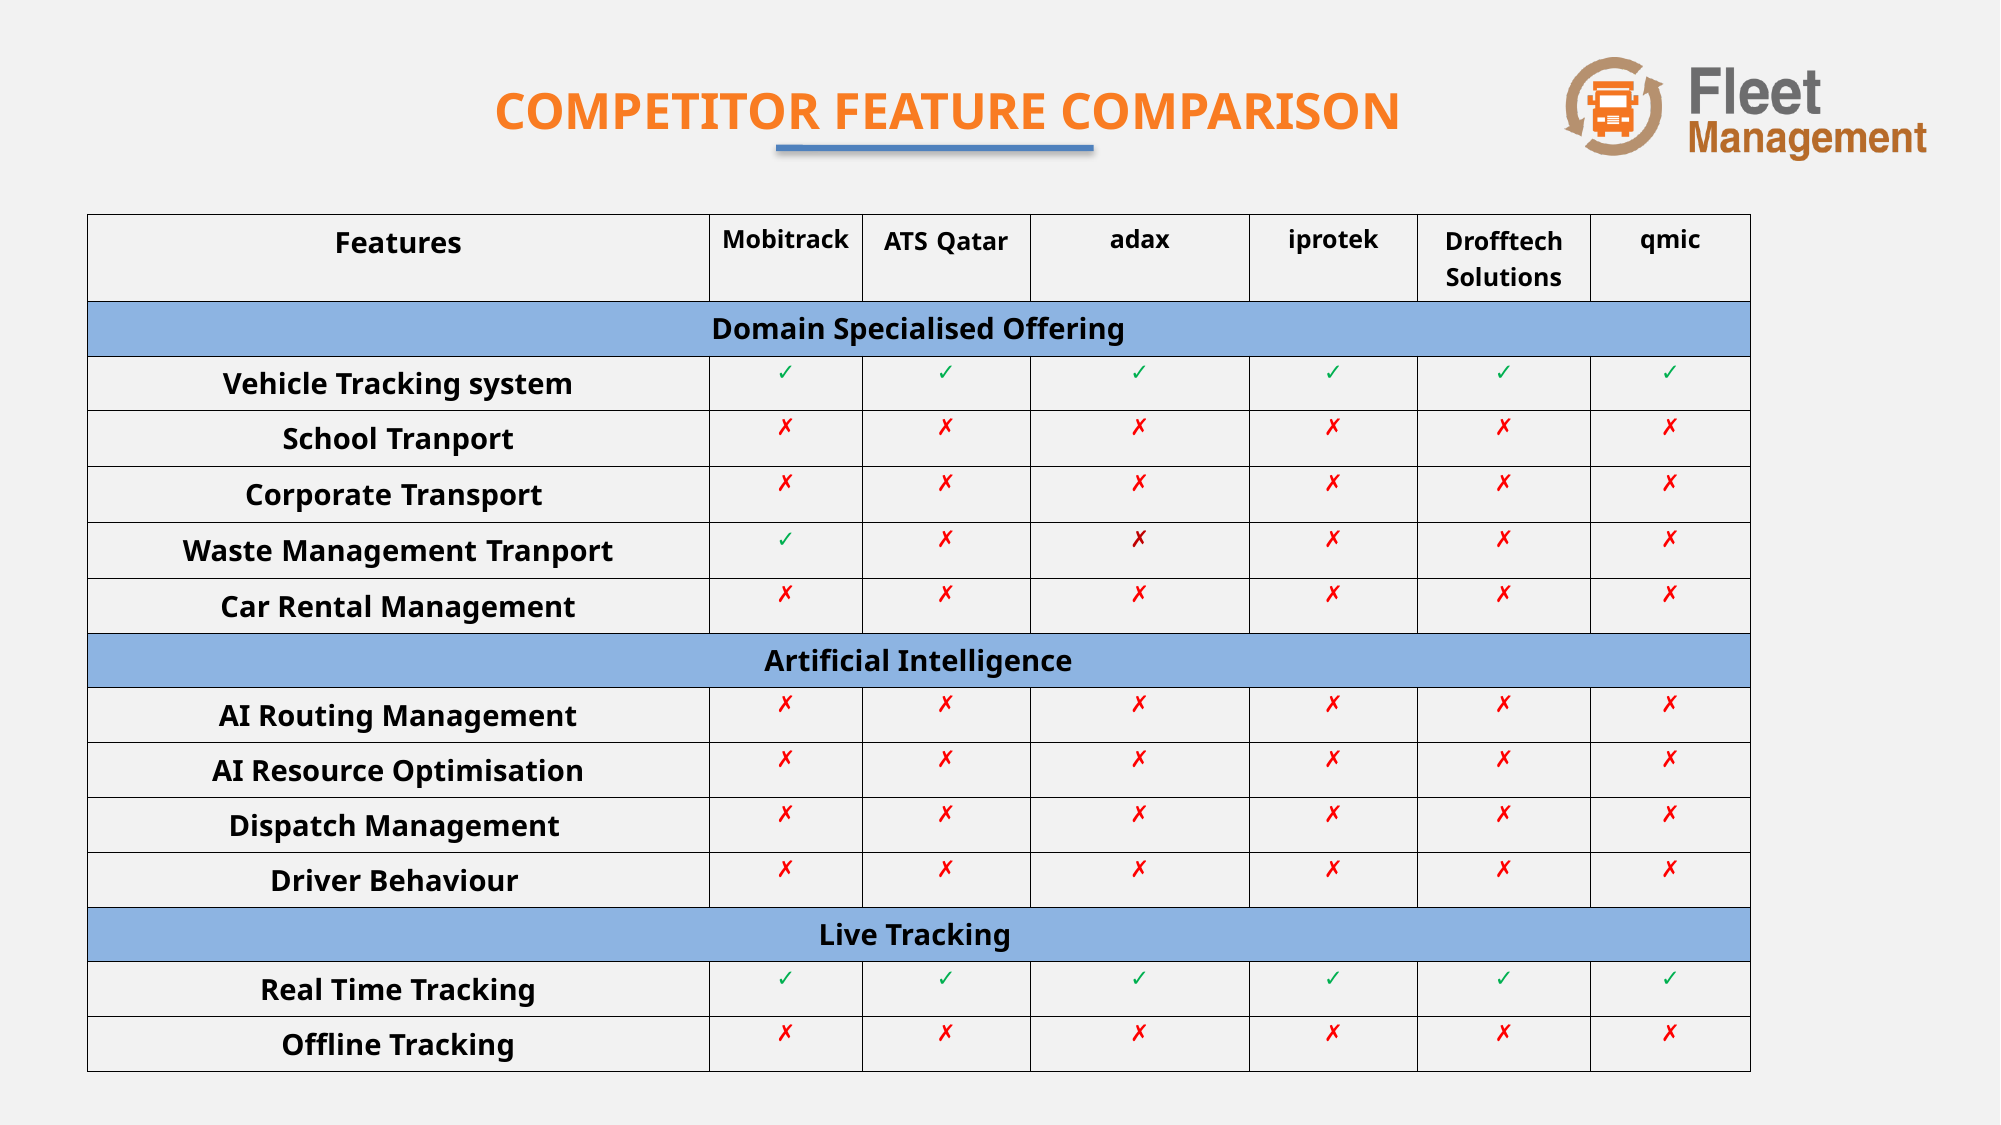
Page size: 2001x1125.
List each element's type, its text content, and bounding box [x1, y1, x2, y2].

table_cell ✓ [1031, 962, 1249, 1016]
table_cell ✗ [863, 1017, 1030, 1071]
table_cell Driver Behaviour [88, 853, 709, 907]
table_cell ✗ [1250, 853, 1417, 907]
table_cell Live Tracking [88, 908, 1750, 961]
text_box COMPETITOR FEATURE COMPARISON [479, 72, 1559, 148]
table_cell ✗ [1250, 743, 1417, 797]
table_cell ✓ [863, 357, 1030, 410]
table_cell Real Time Tracking [88, 962, 709, 1016]
table_cell ✗ [863, 853, 1030, 907]
table_header Features [88, 215, 709, 301]
table_cell ✗ [1591, 1017, 1750, 1071]
table_cell ✗ [1250, 688, 1417, 742]
table_cell AI Routing Management [88, 688, 709, 742]
table_cell ✗ [1418, 853, 1590, 907]
table_cell ✗ [1418, 798, 1590, 852]
table_cell ✗ [1591, 411, 1750, 466]
table_cell ✗ [1418, 467, 1590, 522]
table_cell ✓ [1418, 357, 1590, 410]
table_cell ✗ [1031, 743, 1249, 797]
table_cell ✗ [710, 688, 862, 742]
table_cell ✗ [710, 798, 862, 852]
table_header ATS Qatar [863, 215, 1030, 301]
table_cell Domain Specialised Offering [88, 302, 1750, 356]
table_cell ✓ [1591, 962, 1750, 1016]
table_cell ✗ [710, 743, 862, 797]
table_cell Waste Management Tranport [88, 523, 709, 578]
table_cell ✓ [1418, 962, 1590, 1016]
table_cell ✗ [863, 411, 1030, 466]
table_cell ✓ [710, 523, 862, 578]
picture [1564, 57, 1927, 164]
table_cell ✗ [1591, 688, 1750, 742]
text_box [776, 144, 1094, 152]
text_box [0, 0, 2000, 1125]
table_cell ✗ [1031, 579, 1249, 633]
table_cell ✗ [1031, 467, 1249, 522]
table_cell ✗ [1418, 579, 1590, 633]
table_cell ✗ [710, 1017, 862, 1071]
table_header iprotek [1250, 215, 1417, 301]
table_cell ✗ [1418, 743, 1590, 797]
table_cell ✓ [710, 962, 862, 1016]
table_cell ✓ [710, 357, 862, 410]
table_cell ✗ [1250, 798, 1417, 852]
table_cell ✗ [710, 411, 862, 466]
table_cell ✗ [1591, 743, 1750, 797]
table_cell ✗ [710, 579, 862, 633]
table_cell AI Resource Optimisation [88, 743, 709, 797]
table_cell ✗ [1250, 1017, 1417, 1071]
table_cell ✗ [863, 467, 1030, 522]
table_cell ✗ [1031, 798, 1249, 852]
table_cell ✗ [1031, 853, 1249, 907]
table_header adax [1031, 215, 1249, 301]
table_cell Corporate Transport [88, 467, 709, 522]
table_cell Car Rental Management [88, 579, 709, 633]
table_cell ✗ [1031, 1017, 1249, 1071]
table_cell ✓ [1031, 357, 1249, 410]
table_cell ✗ [1591, 579, 1750, 633]
table_cell ✗ [1591, 523, 1750, 578]
table_cell Dispatch Management [88, 798, 709, 852]
table_cell ✗ [1591, 798, 1750, 852]
table_cell ✗ [1418, 523, 1590, 578]
table_cell ✓ [1250, 962, 1417, 1016]
table_cell ✗ [710, 853, 862, 907]
table_cell Artificial Intelligence [88, 634, 1750, 687]
table_header Drofftech Solutions [1418, 215, 1590, 301]
table_cell ✗ [1031, 411, 1249, 466]
table_cell ✗ [1031, 688, 1249, 742]
table_cell ✗ [1250, 523, 1417, 578]
table_cell ✗ [1250, 467, 1417, 522]
table_cell Offline Tracking [88, 1017, 709, 1071]
table_cell ✗ [710, 467, 862, 522]
table_cell ✗ [1591, 853, 1750, 907]
table_cell ✓ [1250, 357, 1417, 410]
table_cell ✗ [1031, 523, 1249, 578]
table_cell ✗ [863, 688, 1030, 742]
table_cell ✗ [1250, 579, 1417, 633]
table_cell ✗ [1250, 411, 1417, 466]
table_cell Vehicle Tracking system [88, 357, 709, 410]
table_cell School Tranport [88, 411, 709, 466]
table_cell ✗ [863, 523, 1030, 578]
table_cell ✗ [863, 798, 1030, 852]
table_cell ✗ [1418, 411, 1590, 466]
table_cell ✗ [1418, 1017, 1590, 1071]
table_header Mobitrack [710, 215, 862, 301]
table_header qmic [1591, 215, 1750, 301]
table_cell ✗ [1591, 467, 1750, 522]
table_cell ✗ [863, 743, 1030, 797]
table_cell ✗ [863, 579, 1030, 633]
table_cell ✓ [863, 962, 1030, 1016]
table_cell ✓ [1591, 357, 1750, 410]
table_cell ✗ [1418, 688, 1590, 742]
